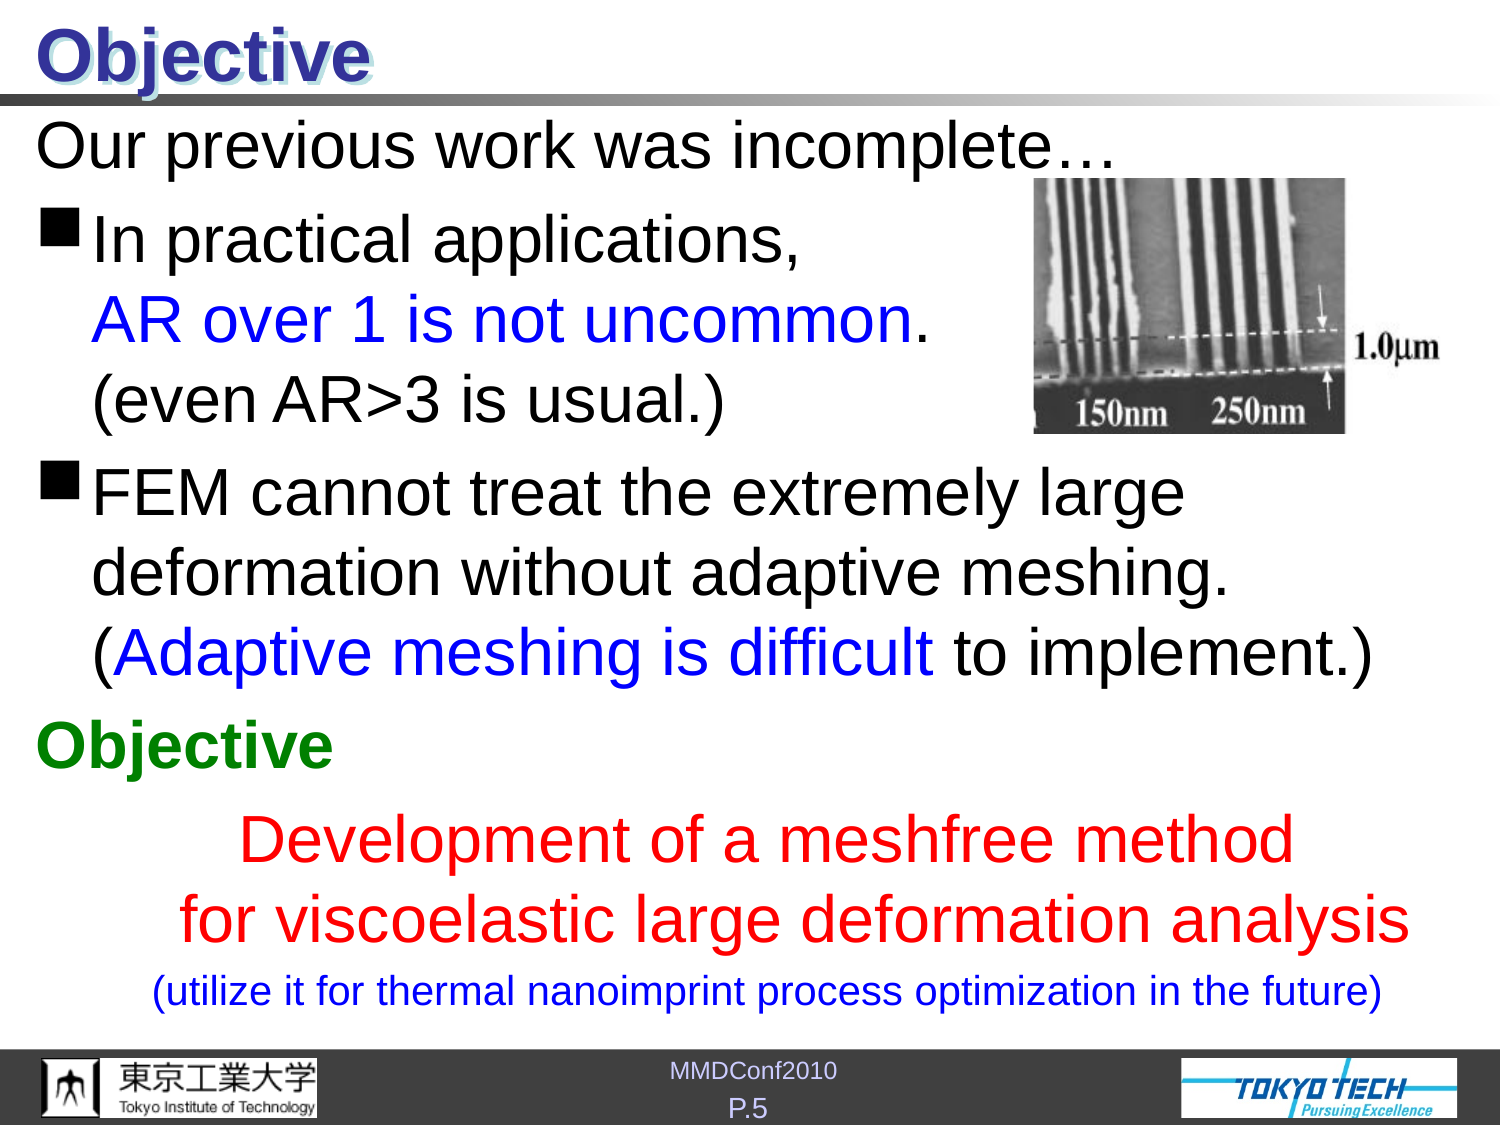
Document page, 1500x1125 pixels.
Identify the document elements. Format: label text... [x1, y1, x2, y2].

list Our previous work was incomplete… In practical applications, AR over 1 is not uncommon. (even AR>3 is usual.) FEM cannot treat the extremely large deformation without adaptive meshing. (Adaptive meshing is difficult to implement.) Objective Development of a meshfree method for viscoelastic large deformation analysis (utilize it for thermal nanoimprint process optimization in the future) [35, 102, 1500, 1047]
picture [1181, 1058, 1458, 1118]
picture [1033, 178, 1441, 434]
title Objective [35, 5, 1500, 102]
picture [41, 1058, 317, 1118]
